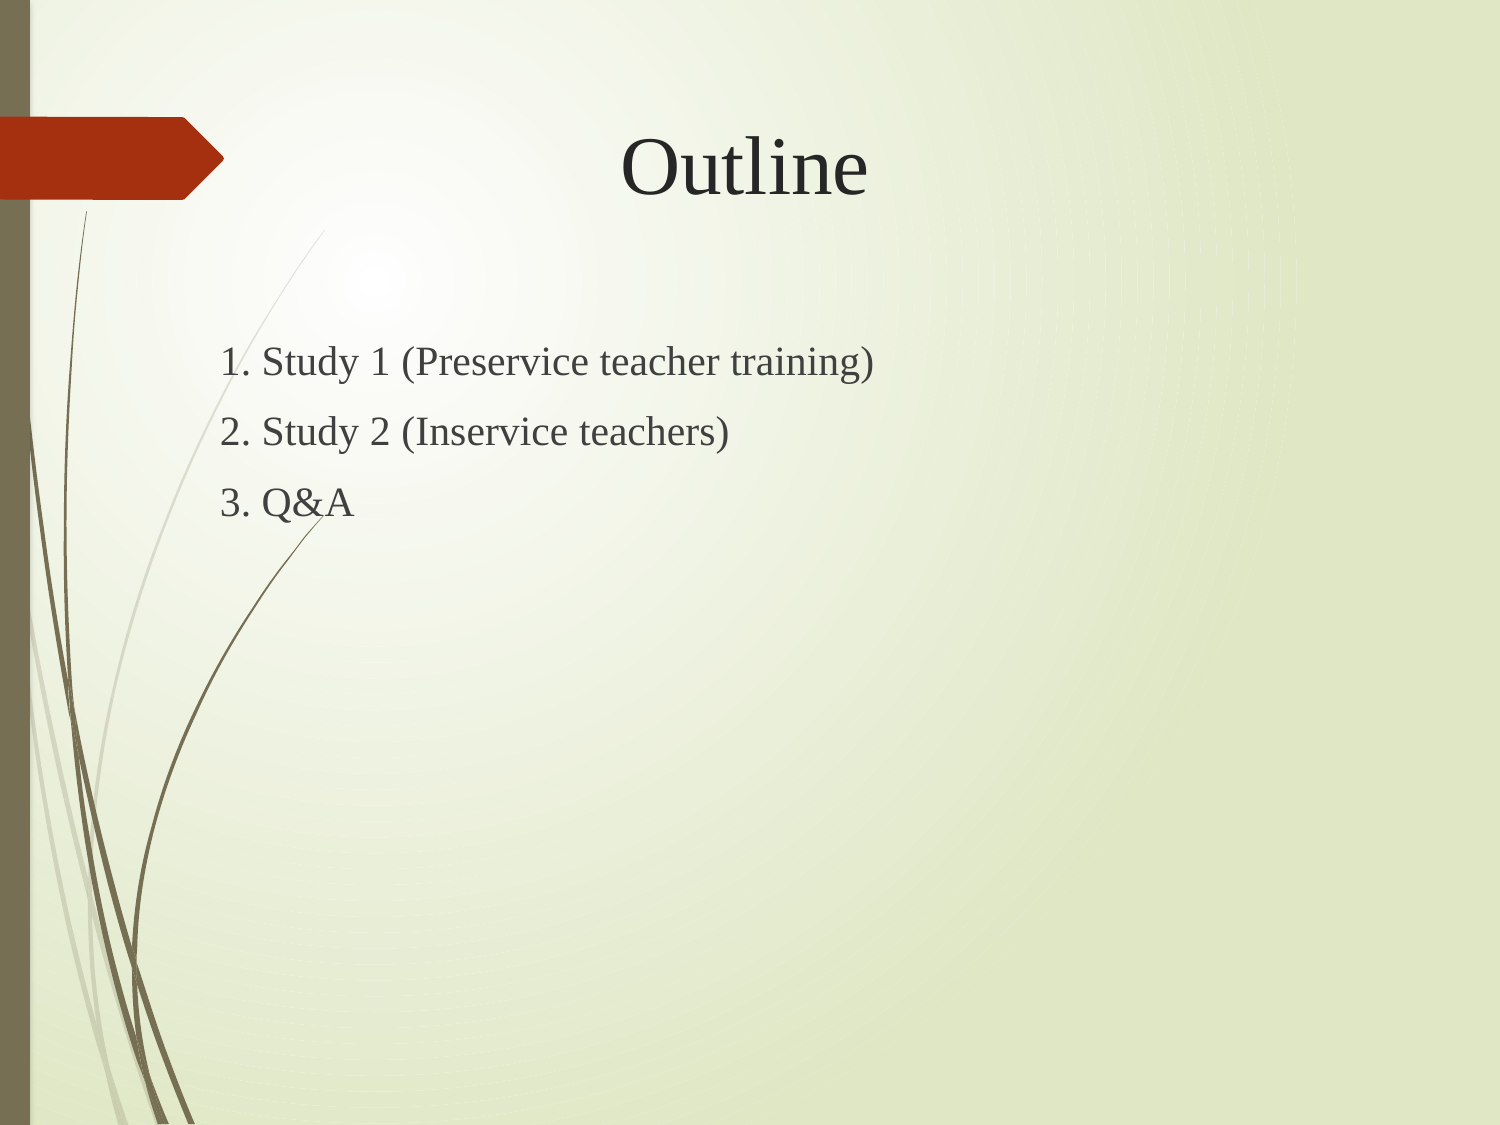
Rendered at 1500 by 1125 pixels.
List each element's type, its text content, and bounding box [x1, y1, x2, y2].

list 1. Study 1 (Preservice teacher training) 2. Study 2 (Inservice teachers) 3. Q&A [204, 325, 1287, 946]
title Outline [204, 103, 1286, 314]
